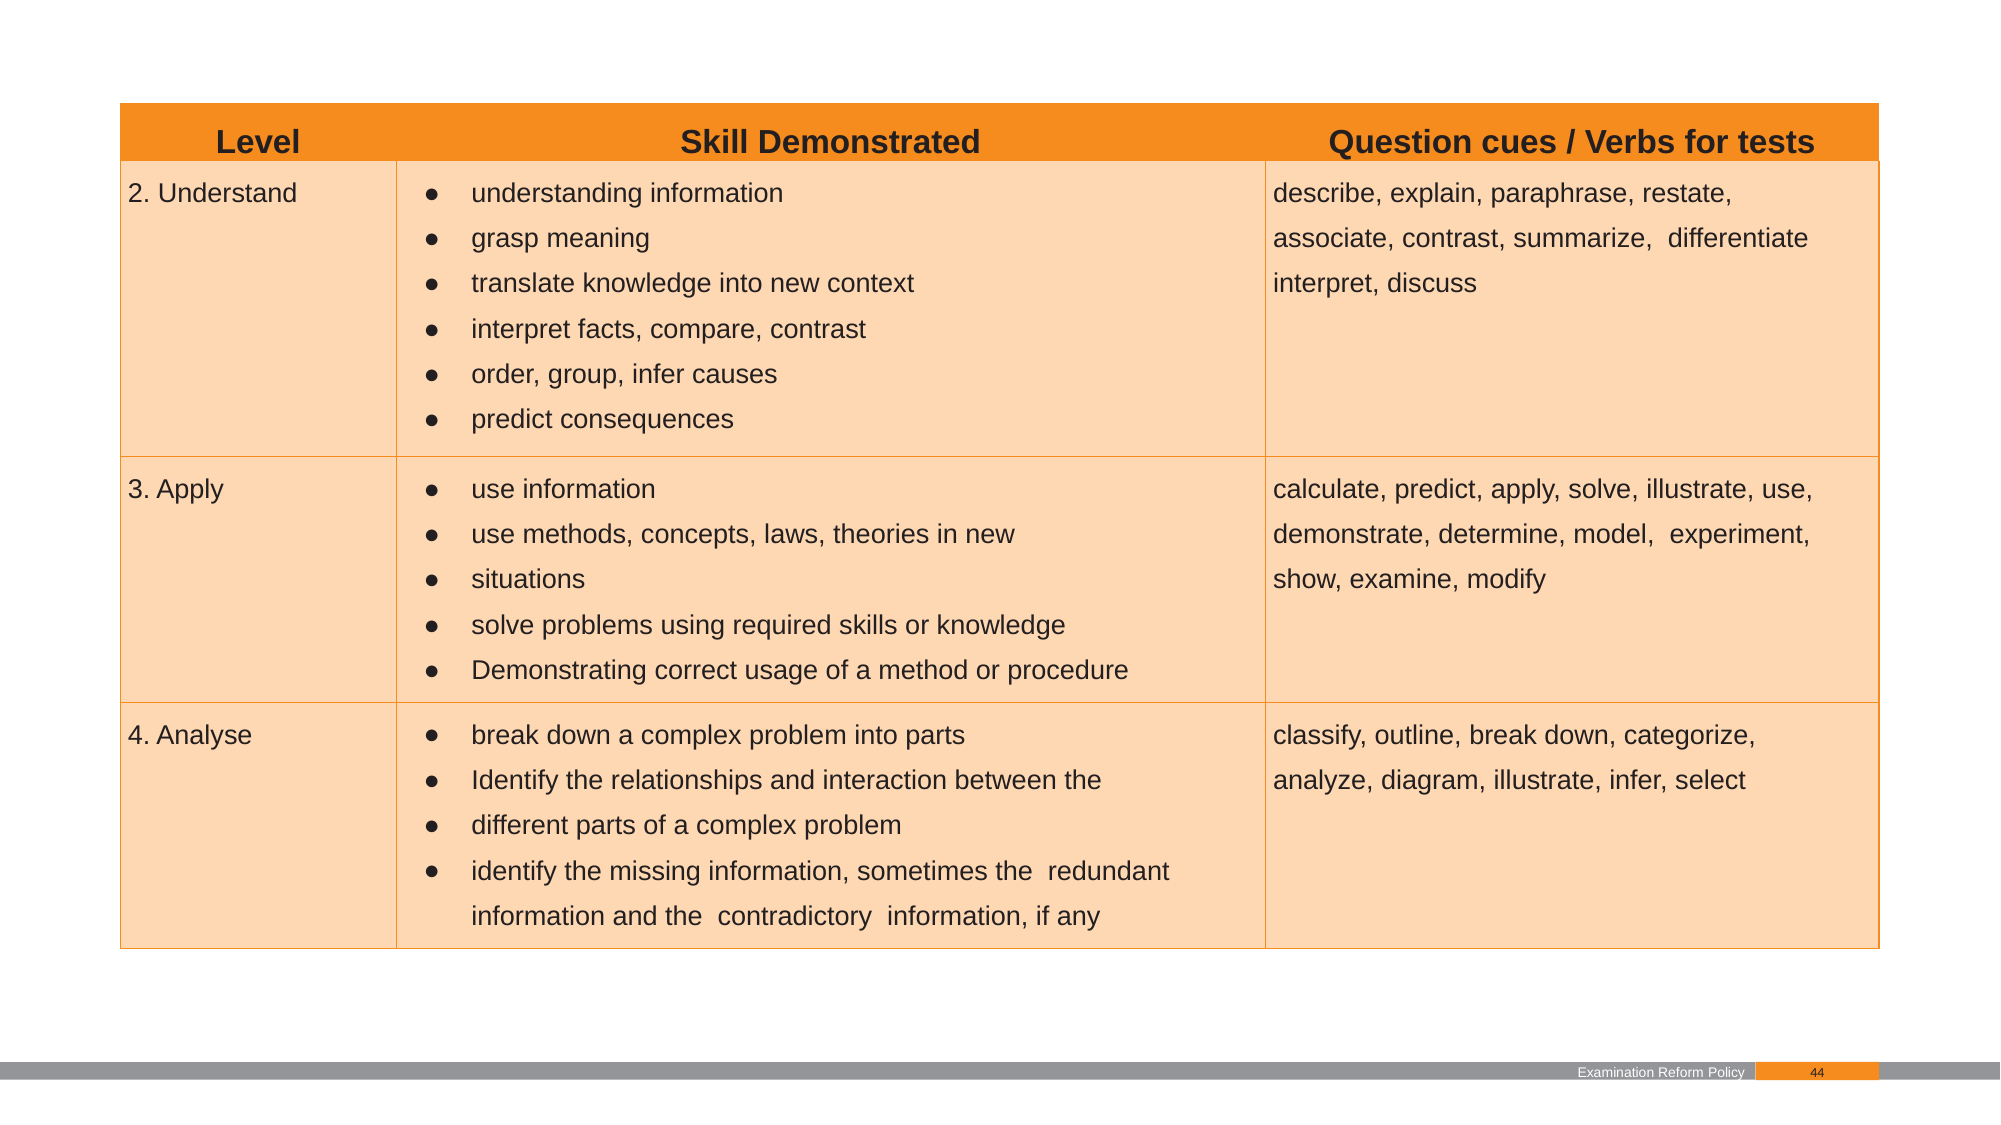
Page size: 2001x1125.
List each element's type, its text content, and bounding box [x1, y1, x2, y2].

table_header Level [120, 103, 396, 161]
table_cell use information use methods, concepts, laws, theories in new situations solve problems using required skills or knowledge Demonstrating correct usage of a method or procedure [397, 457, 1265, 702]
table_cell 3. Apply [121, 457, 396, 702]
text_box [0, 1062, 1396, 1080]
table_header Question cues / Verbs for tests [1266, 103, 1879, 161]
table_cell understanding information grasp meaning translate knowledge into new context interpret facts, compare, contrast order, group, infer causes predict consequences [397, 161, 1265, 456]
text_box 44 [1755, 1061, 1880, 1081]
table_cell 4. Analyse [121, 703, 396, 948]
table_cell calculate, predict, apply, solve, illustrate, use, demonstrate, determine, model, experiment, show, examine, modify [1266, 457, 1878, 702]
table_cell classify, outline, break down, categorize, analyze, diagram, illustrate, infer, select [1266, 703, 1878, 948]
table_cell describe, explain, paraphrase, restate, associate, contrast, summarize, differentiate interpret, discuss [1266, 161, 1878, 456]
table_header Skill Demonstrated [396, 103, 1266, 161]
text_box Examination Reform Policy [1396, 1061, 1746, 1080]
table_cell 2. Understand [121, 161, 396, 456]
table_cell break down a complex problem into parts Identify the relationships and interaction between the different parts of a complex problem identify the missing information, sometimes the redundant information and the contradictory information, if any [397, 703, 1265, 948]
text_box [1880, 1062, 2000, 1080]
text_box [1746, 1062, 1755, 1080]
